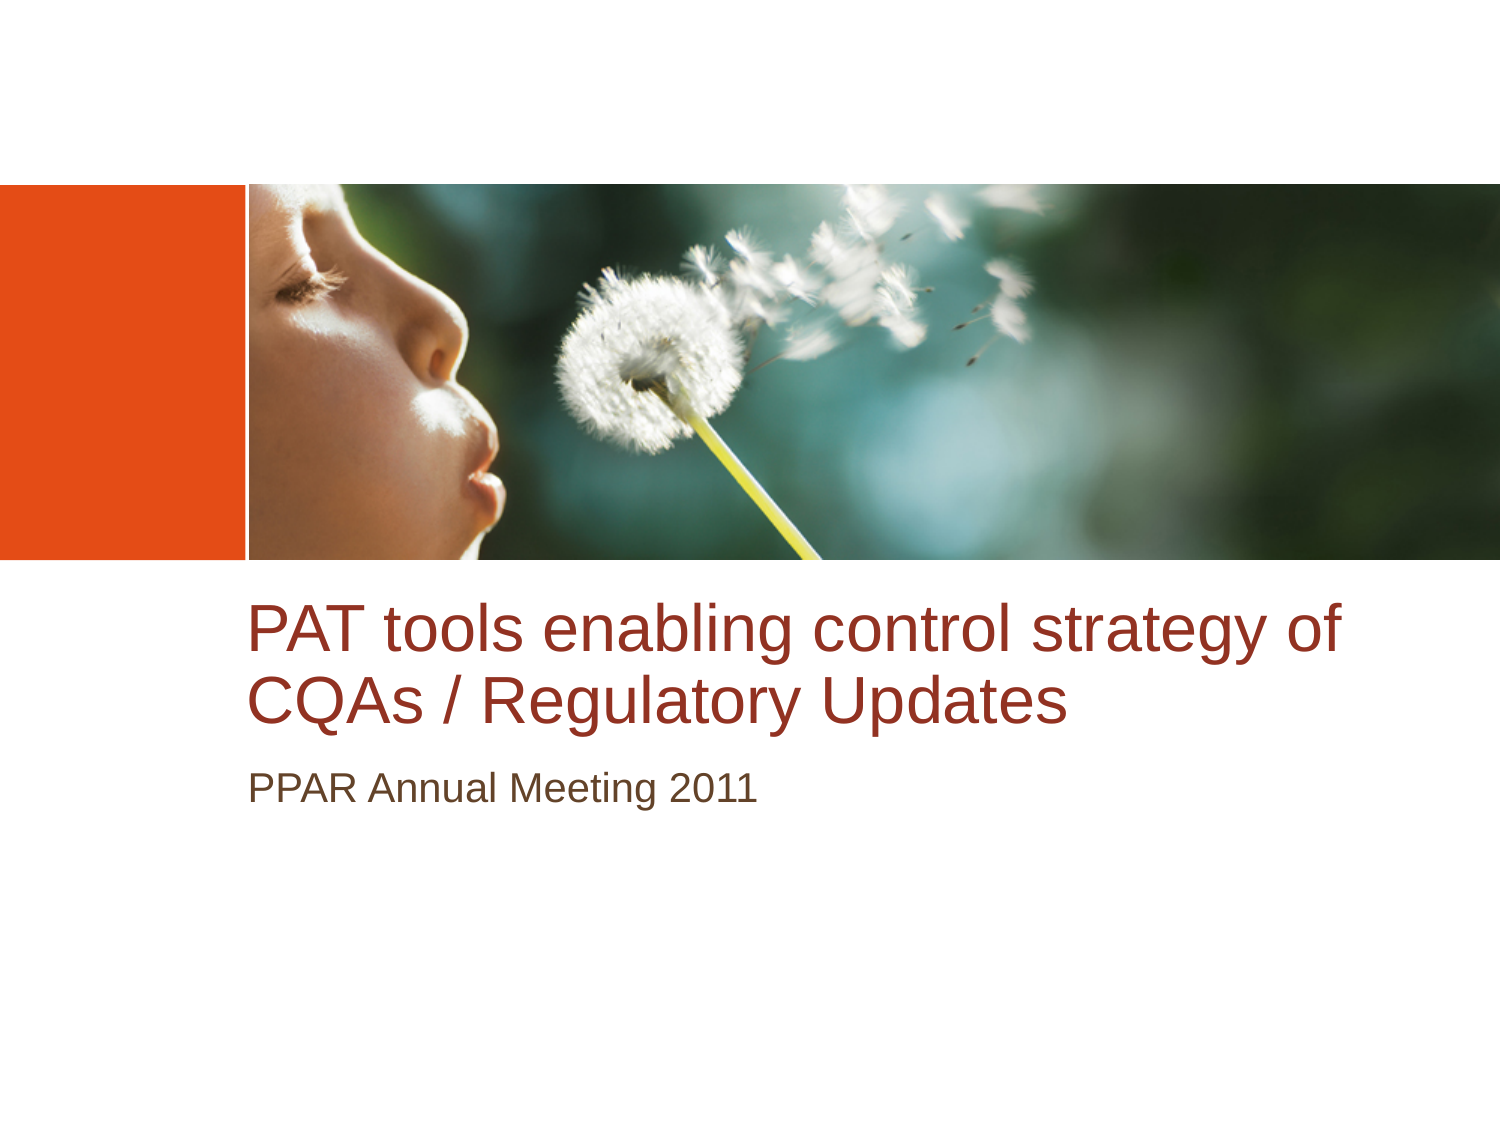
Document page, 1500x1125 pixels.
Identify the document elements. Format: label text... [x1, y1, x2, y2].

picture [249, 184, 1500, 560]
text_box [0, 185, 246, 561]
subtitle PPAR Annual Meeting 2011 [232, 692, 1449, 928]
title PAT tools enabling control strategy of CQAs / Regulatory Updates [231, 585, 1447, 790]
